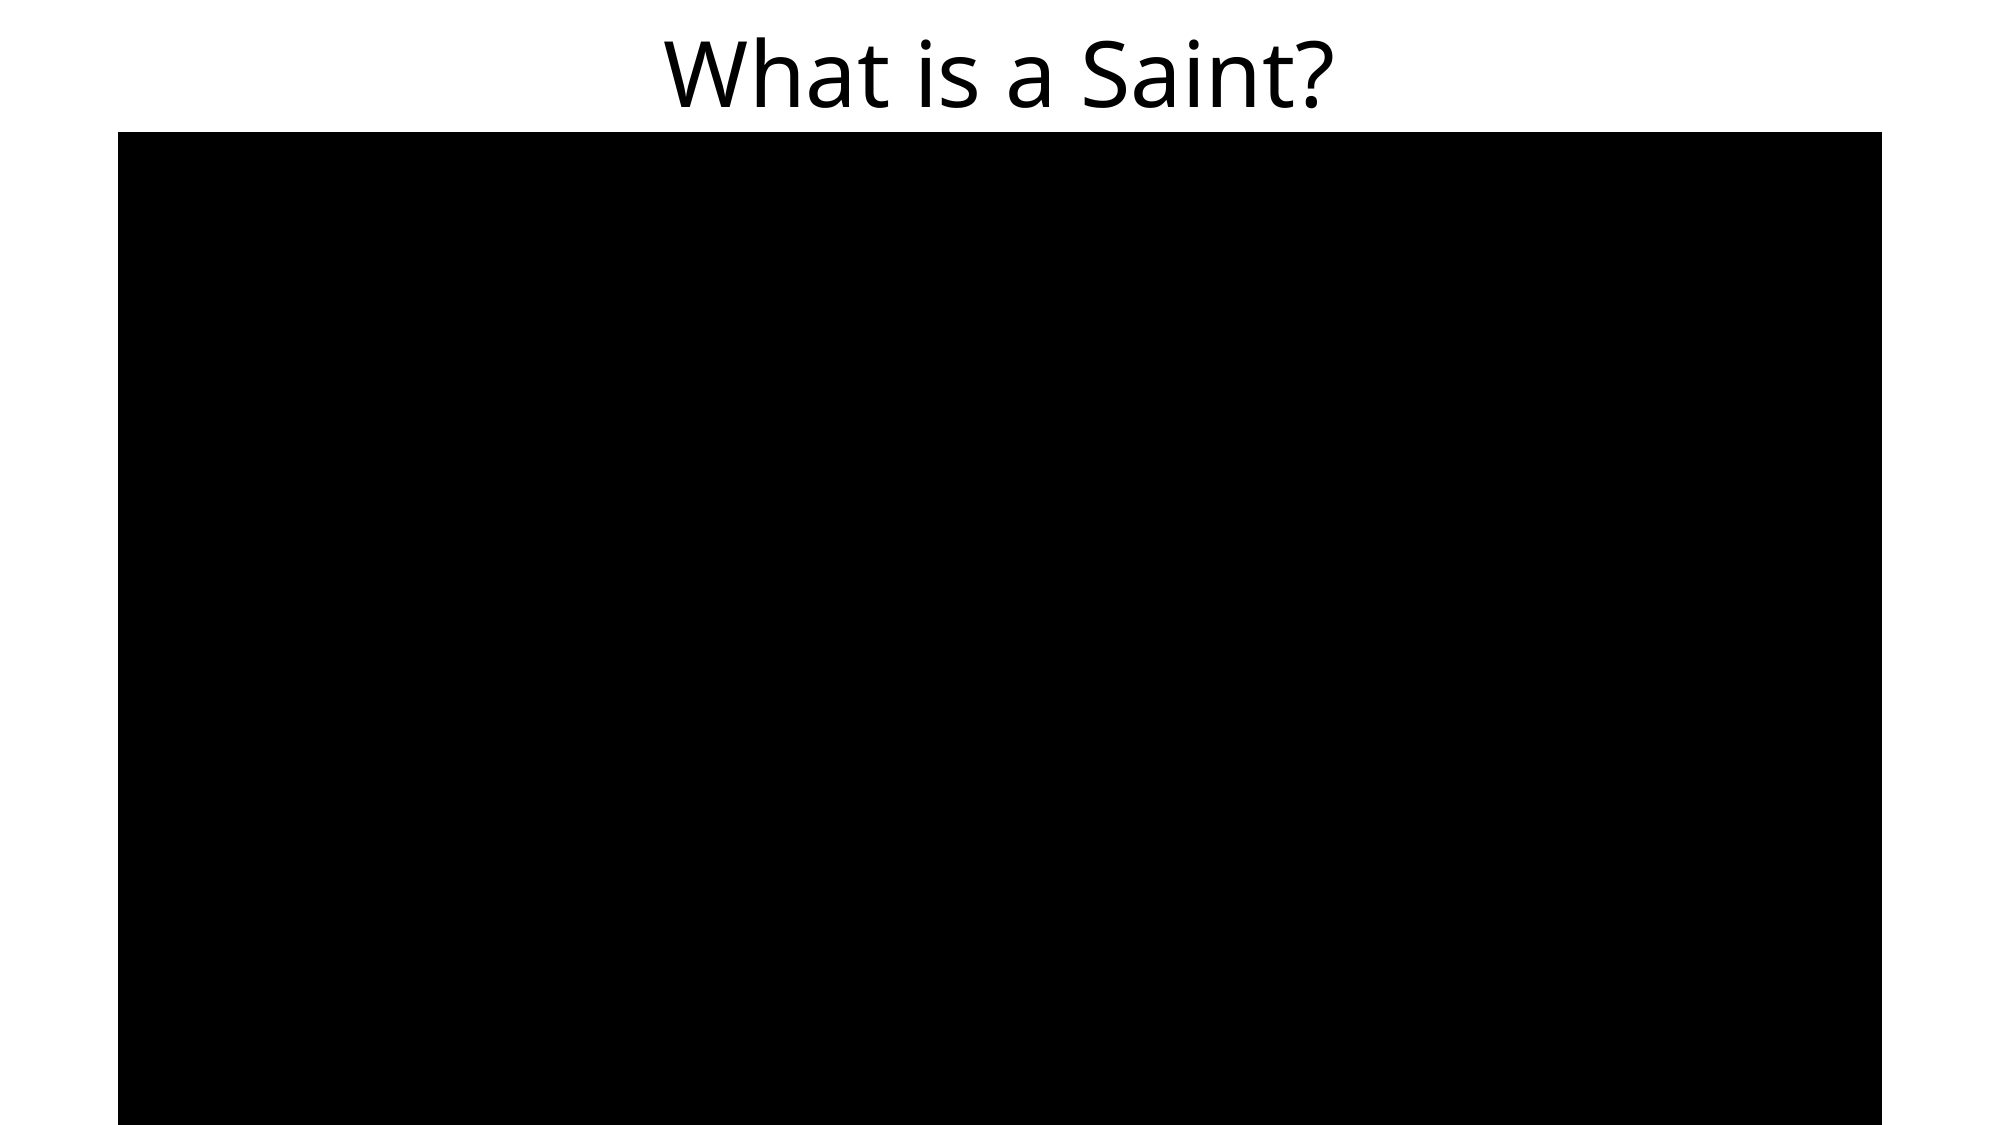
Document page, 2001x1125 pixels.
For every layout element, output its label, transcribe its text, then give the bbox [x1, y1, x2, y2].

title What is a Saint? [137, 0, 1863, 131]
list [117, 131, 1883, 1125]
